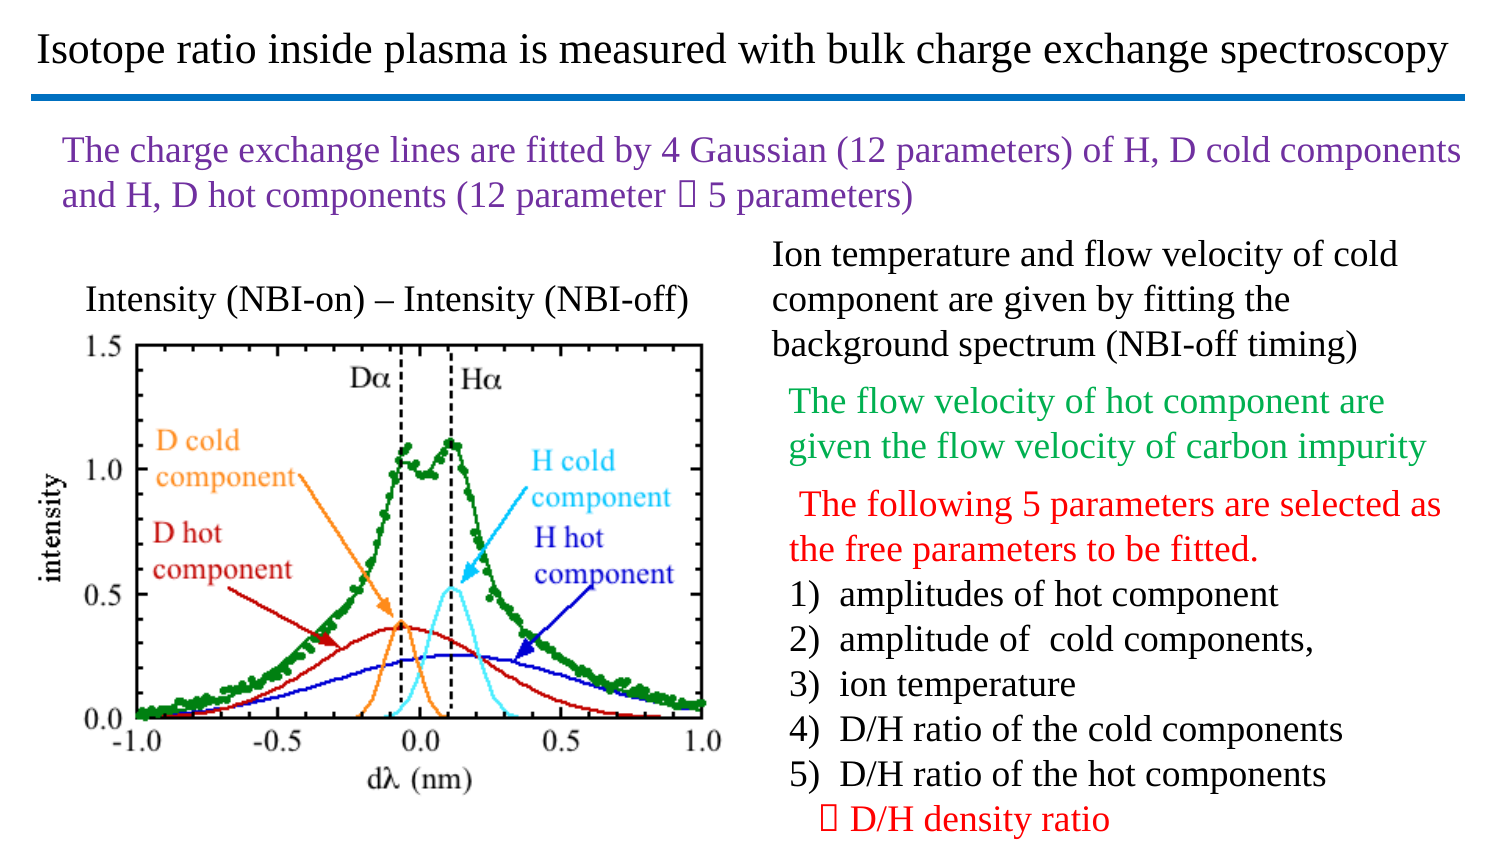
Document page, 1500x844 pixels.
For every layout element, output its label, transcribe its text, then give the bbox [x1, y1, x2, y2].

text_box Intensity (NBI-on) – Intensity (NBI-off) [70, 266, 730, 322]
picture [26, 322, 730, 806]
text_box The flow velocity of hot component are given the flow velocity of carbon impurity [773, 369, 1493, 474]
text_box The following 5 parameters are selected as the free parameters to be fitted. 1) amplitudes of hot component 2) amplitude of cold components, 3) ion temperature 4) D/H ratio of the cold components 5) D/H ratio of the hot components  D/H density ratio [774, 474, 1463, 844]
title Isotope ratio inside plasma is measured with bulk charge exchange spectroscopy [21, 0, 1493, 98]
text_box The charge exchange lines are fitted by 4 Gaussian (12 parameters) of H, D cold components and H, D hot components (12 parameter  5 parameters) [47, 118, 1493, 223]
text_box Ion temperature and flow velocity of cold component are given by fitting the background spectrum (NBI-off timing) [757, 221, 1469, 372]
